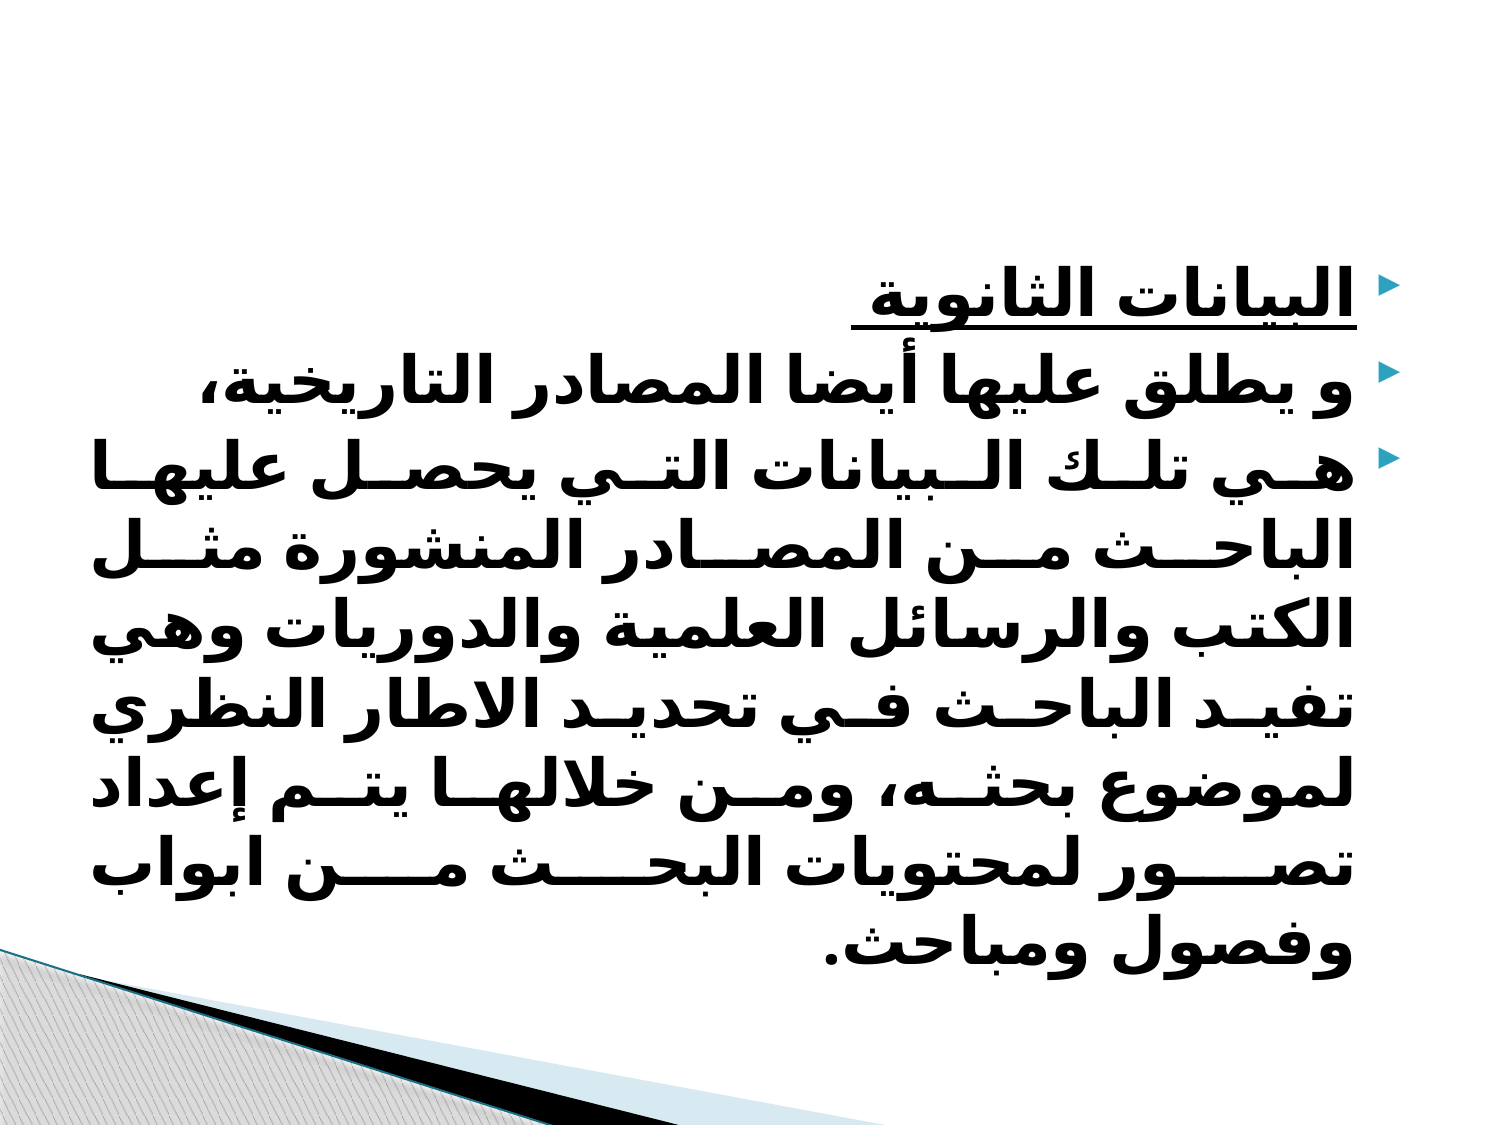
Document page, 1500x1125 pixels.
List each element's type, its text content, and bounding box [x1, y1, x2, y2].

list البيانات الثانوية و يطلق عليها أيضا المصادر التاريخية، هي تلك البيانات التي يحصل عليها الباحث من المصادر المنشورة مثل الكتب والرسائل العلمية والدوريات وهي تفيد الباحث في تحديد الاطار النظري لموضوع بحثه، ومن خلالها يتم إعداد تصور لمحتويات البحث من ابواب وفصول ومباحث. [75, 243, 1425, 986]
